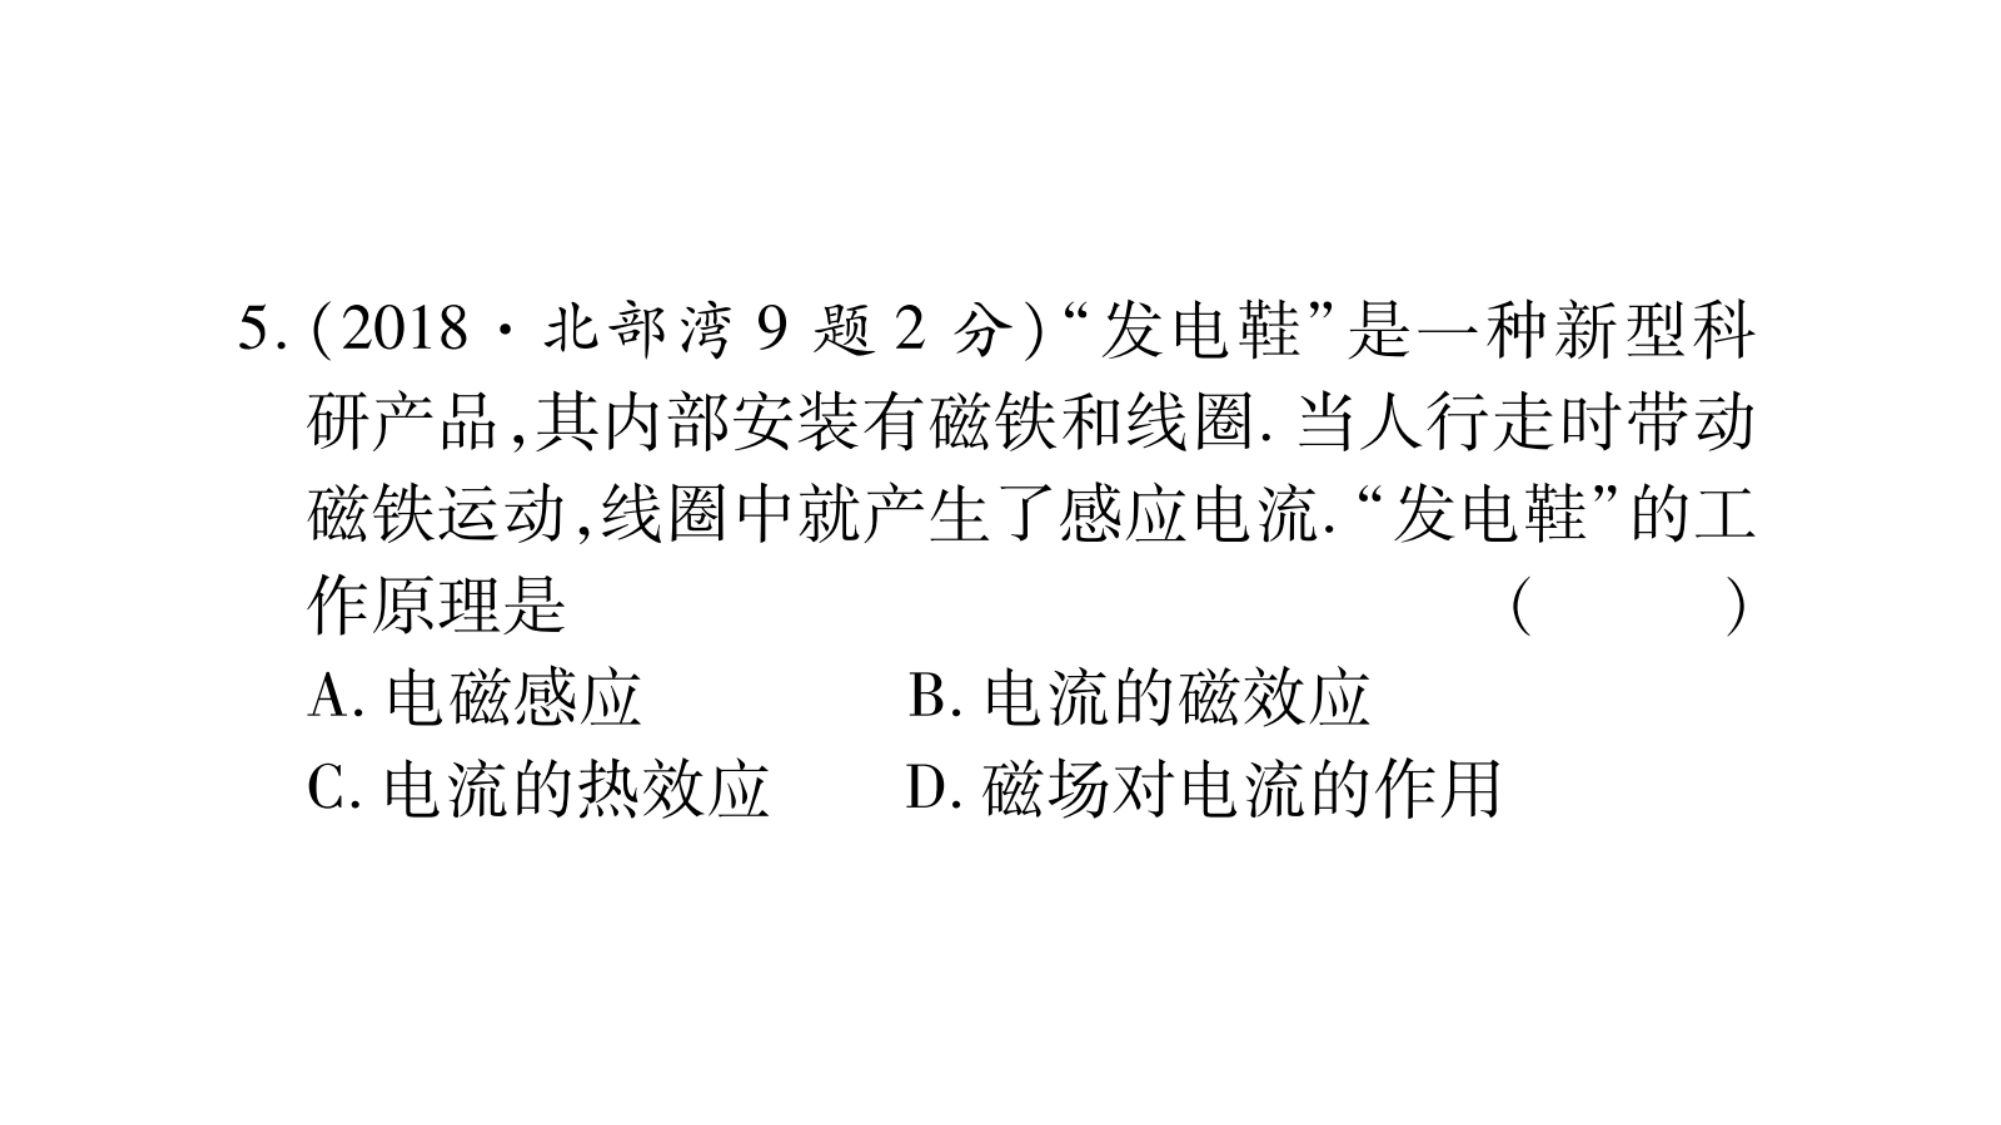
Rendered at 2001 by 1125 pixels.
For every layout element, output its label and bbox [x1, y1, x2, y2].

picture [237, 286, 1762, 839]
